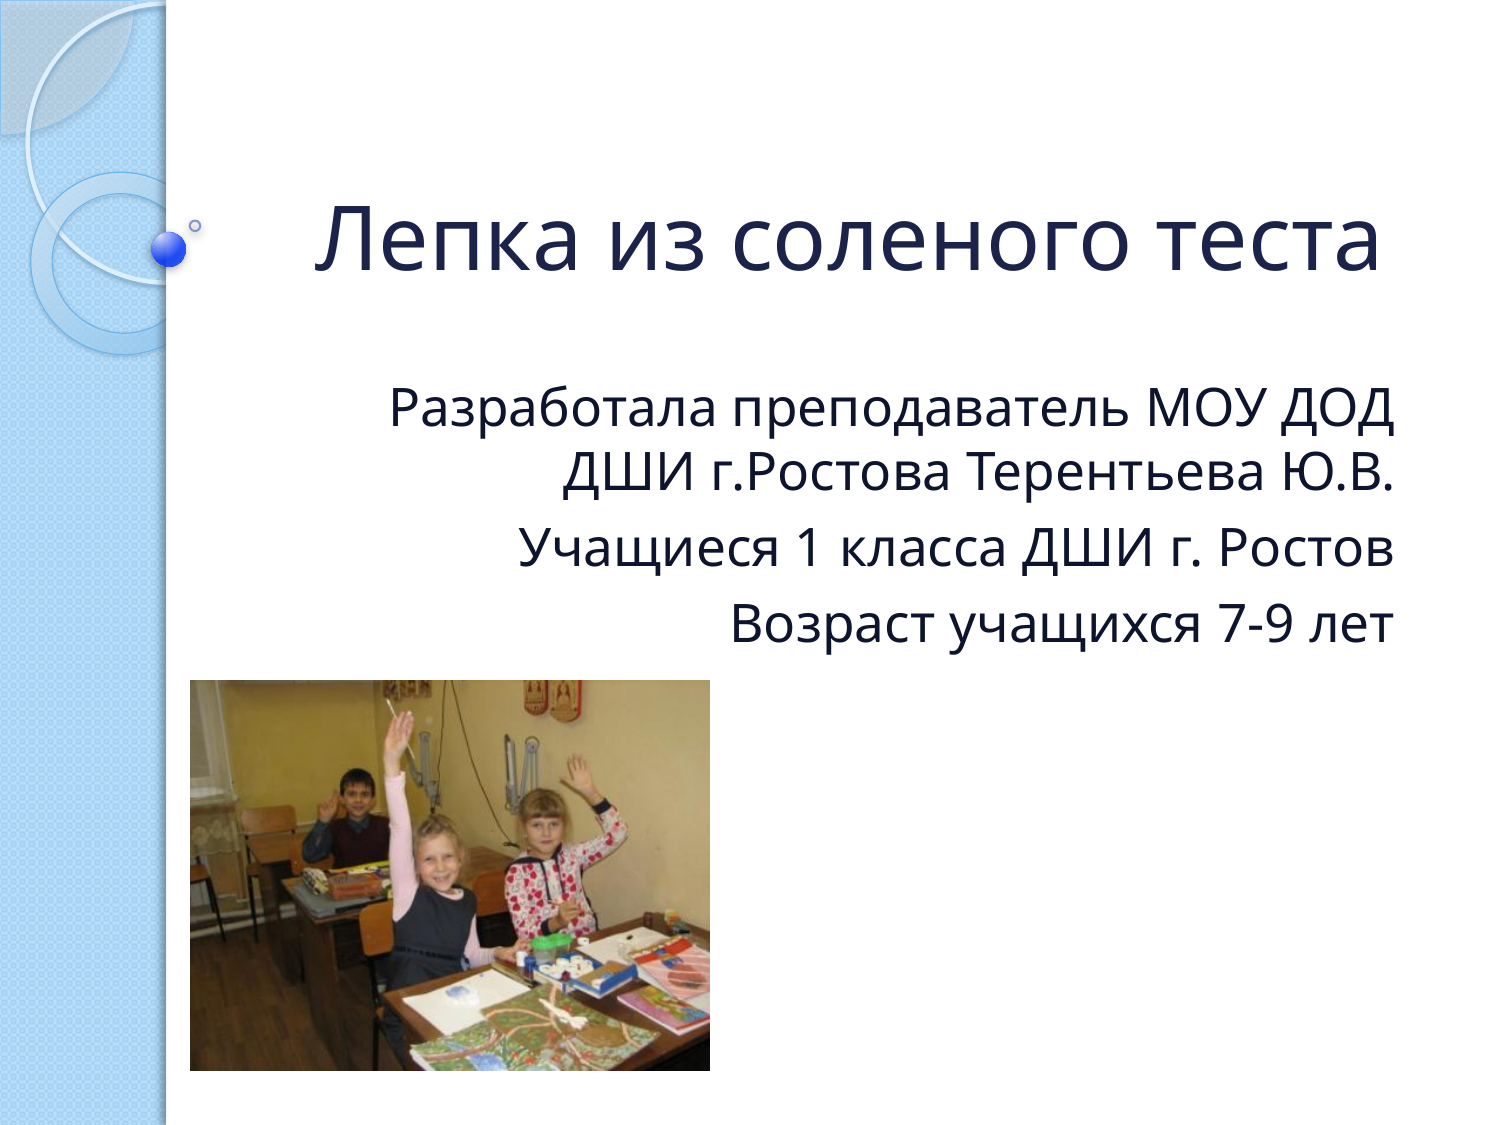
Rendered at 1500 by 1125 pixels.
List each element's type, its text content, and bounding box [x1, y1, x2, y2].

title Лепка из соленого теста [123, 54, 1399, 296]
picture [189, 680, 710, 1071]
subtitle Разработала преподаватель МОУ ДОД ДШИ г.Ростова Терентьева Ю.В. Учащиеся 1 класса ДШИ г. Ростов Возраст учащихся 7-9 лет [360, 373, 1411, 661]
